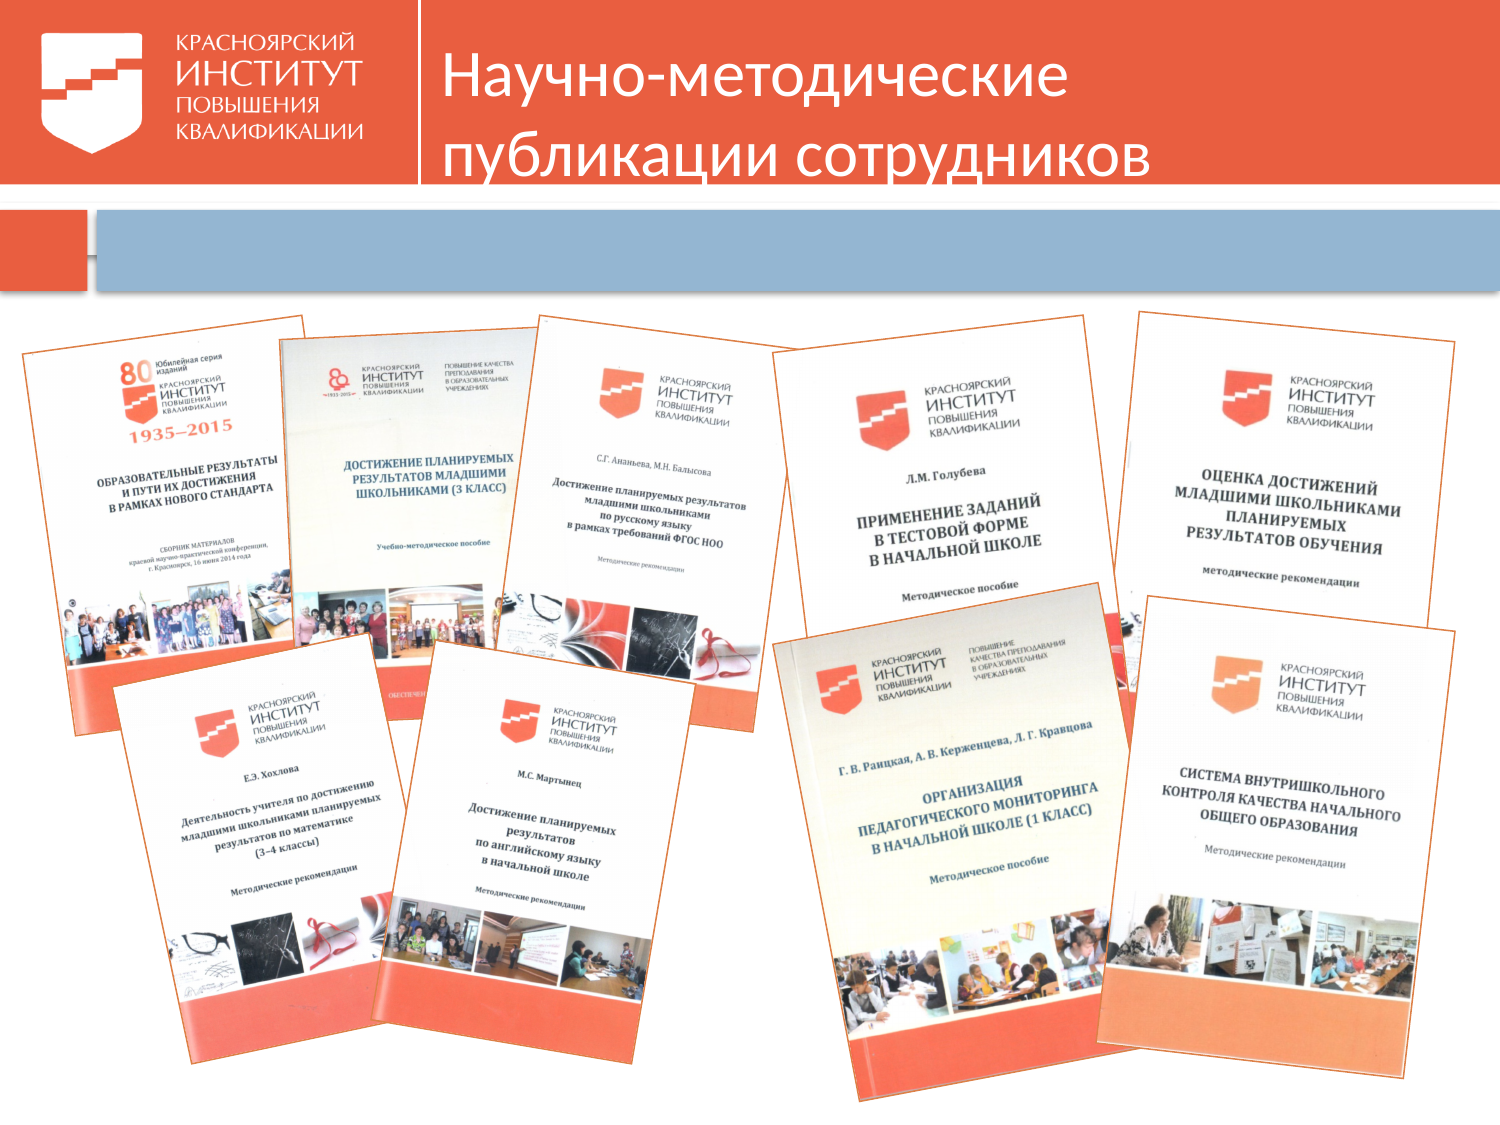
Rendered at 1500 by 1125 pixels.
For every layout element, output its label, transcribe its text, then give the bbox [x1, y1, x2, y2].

picture [24, 313, 1454, 1100]
title Научно-методические публикации сотрудников [426, 19, 1438, 200]
picture [0, 0, 408, 177]
